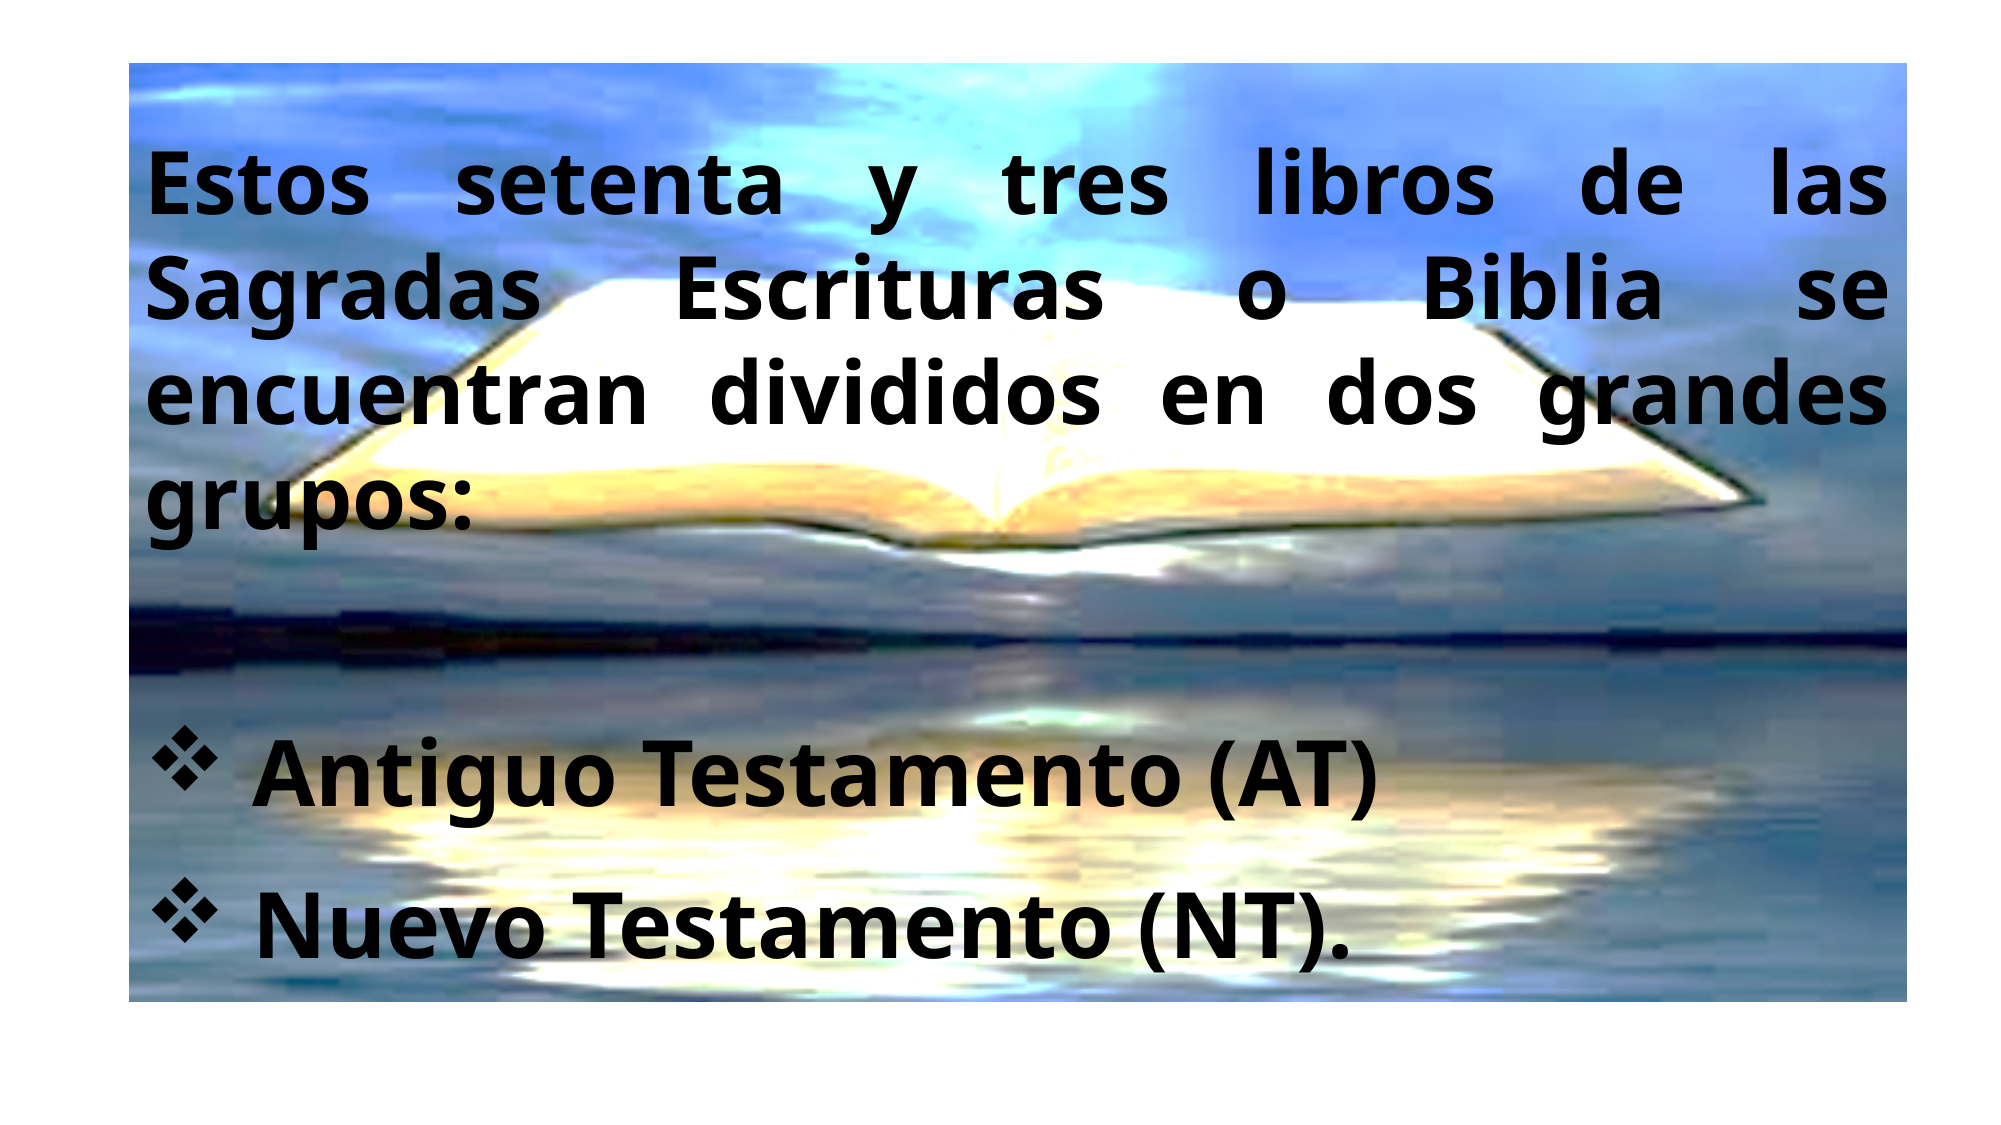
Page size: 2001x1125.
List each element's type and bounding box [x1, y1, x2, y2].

picture [128, 63, 1908, 1002]
